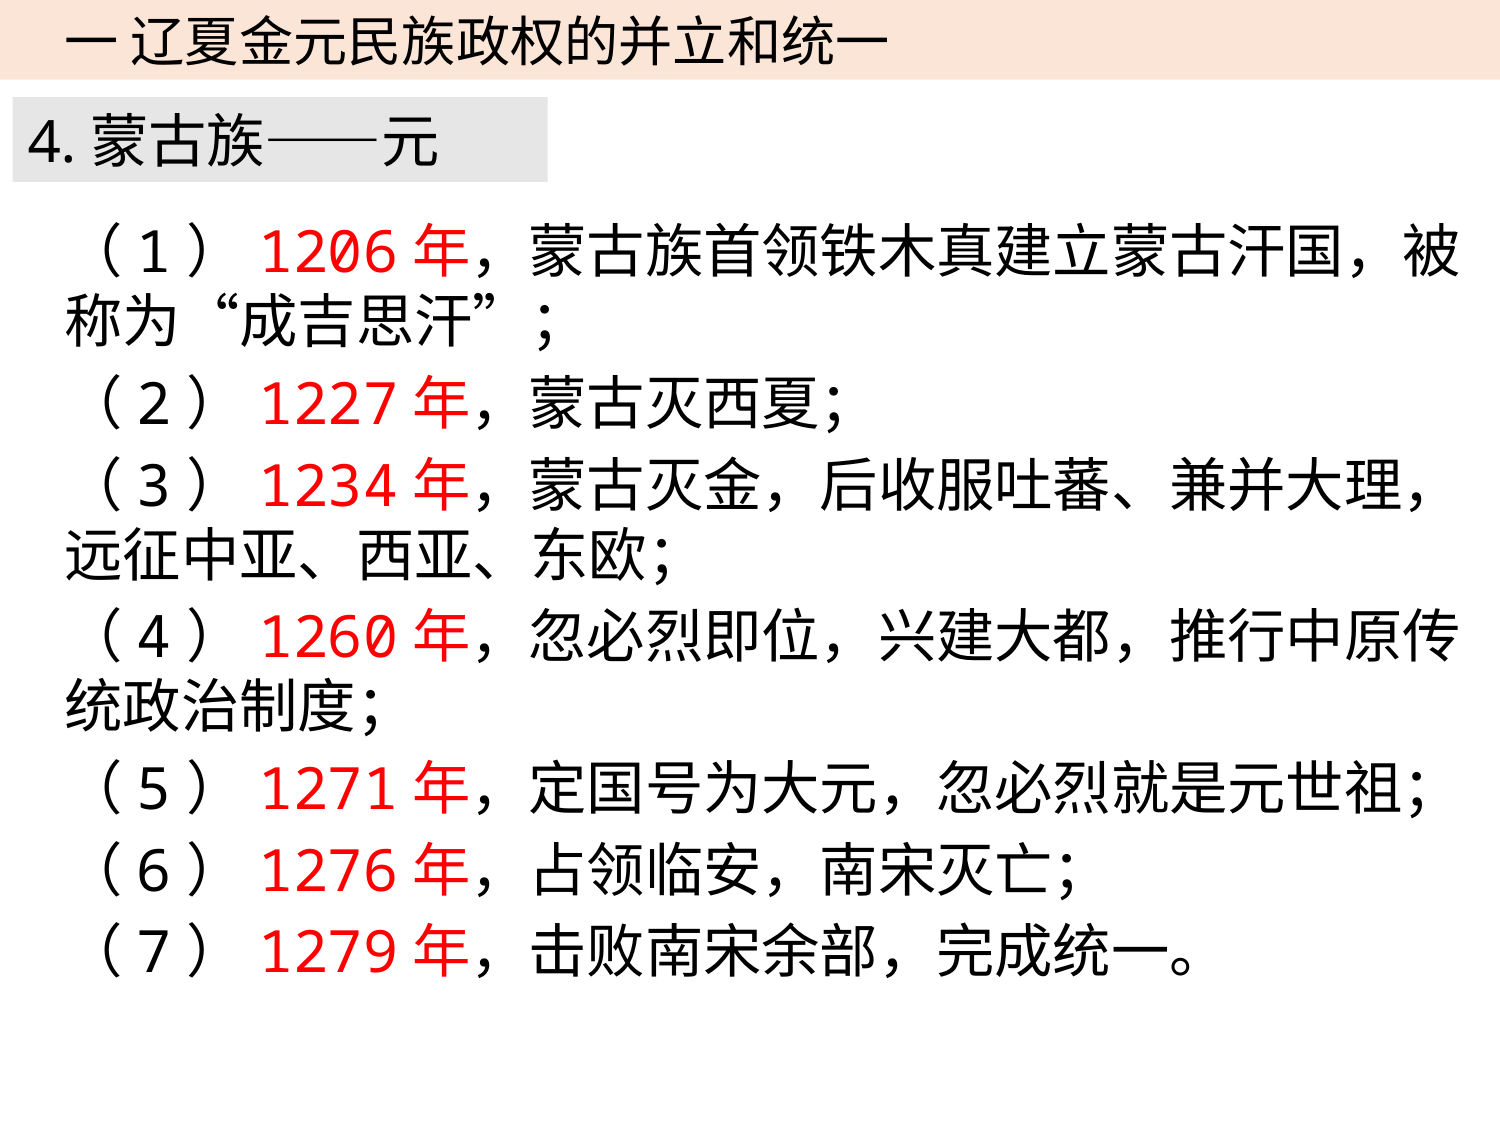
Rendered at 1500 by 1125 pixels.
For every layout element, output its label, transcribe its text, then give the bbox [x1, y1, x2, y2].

text_box （1）1206年，蒙古族首领铁木真建立蒙古汗国，被称为“成吉思汗”； （2）1227年，蒙古灭西夏； （3）1234年，蒙古灭金，后收服吐蕃、兼并大理，远征中亚、西亚、东欧； （4）1260年，忽必烈即位，兴建大都，推行中原传统政治制度； （5）1271年，定国号为大元，忽必烈就是元世祖； （6）1276年，占领临安，南宋灭亡； （7）1279年，击败南宋余部，完成统一。 [49, 207, 1484, 1125]
text_box 一 辽夏金元民族政权的并立和统一 [0, 0, 1500, 80]
text_box 4.蒙古族——元 [12, 97, 548, 182]
